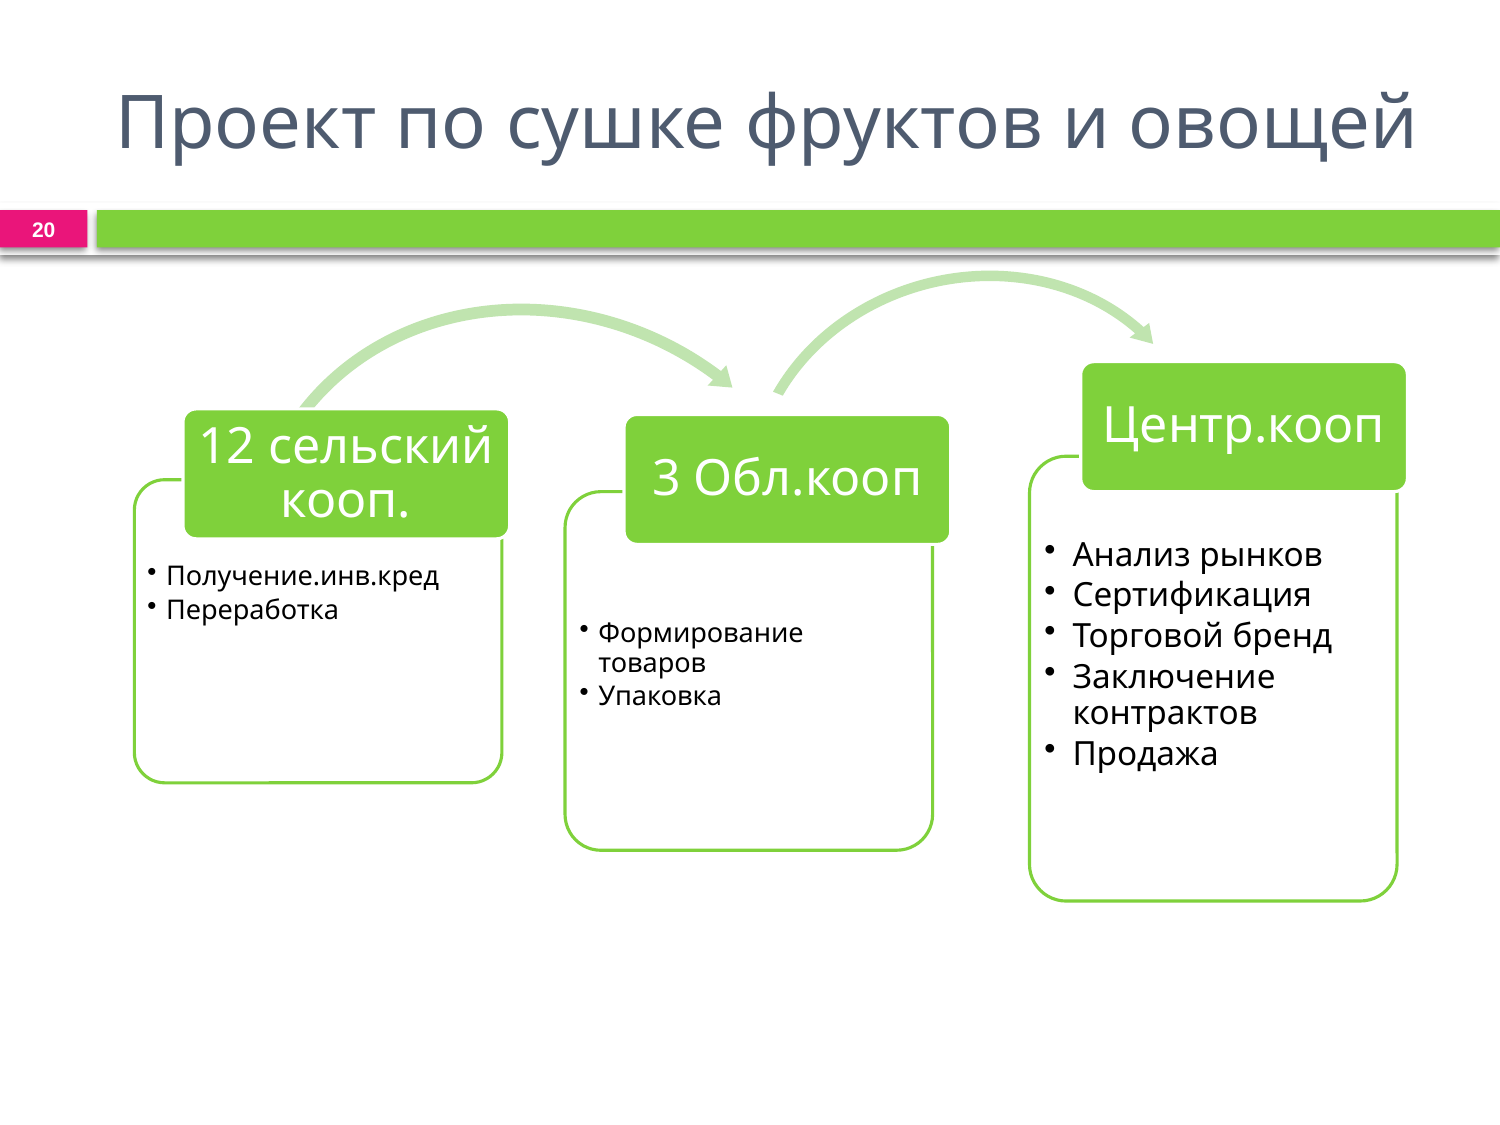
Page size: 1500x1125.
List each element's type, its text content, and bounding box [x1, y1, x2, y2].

slide_number 20 [0, 208, 88, 249]
title Проект по сушке фруктов и овощей [100, 37, 1438, 200]
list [100, 262, 1439, 1001]
